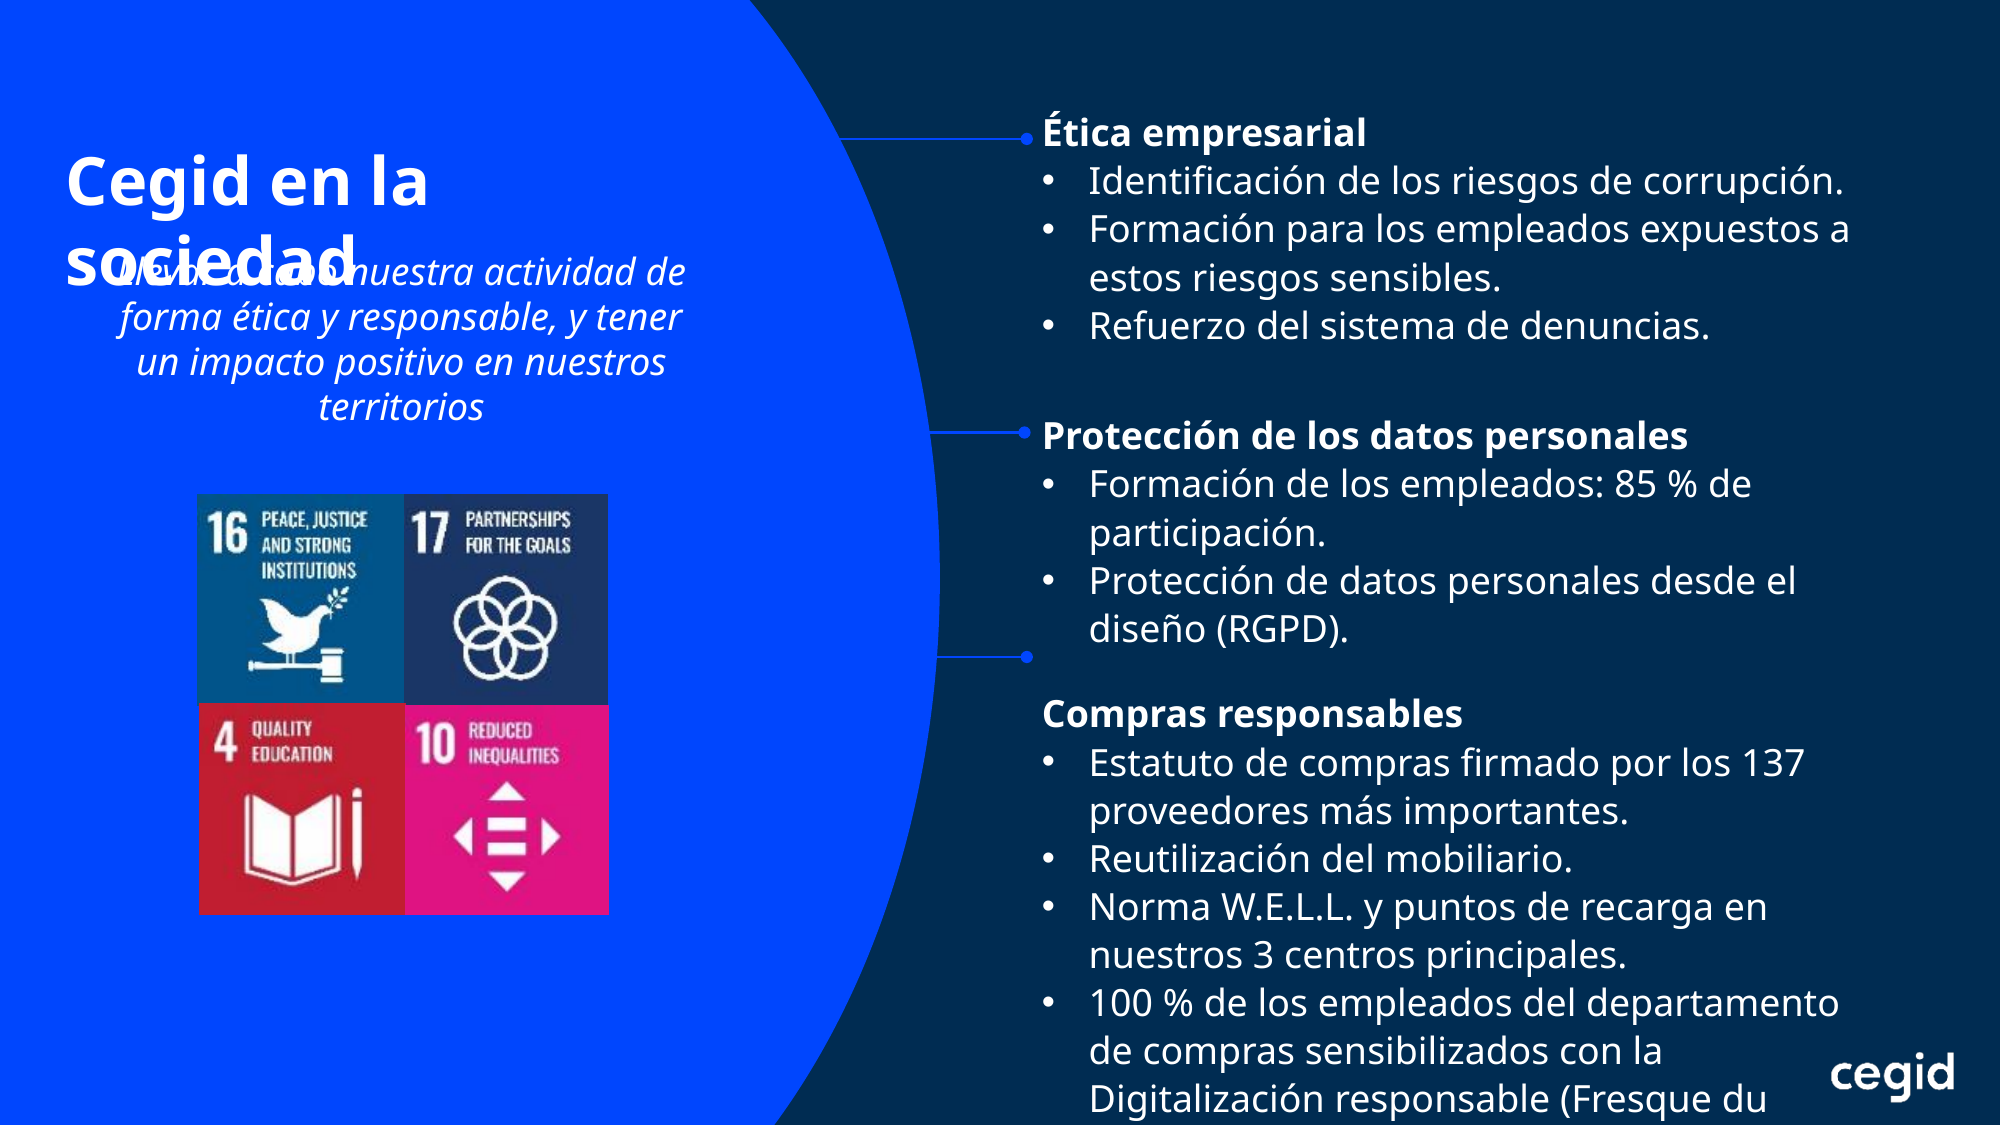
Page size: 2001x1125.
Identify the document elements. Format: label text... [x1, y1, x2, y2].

text_box Ética empresarial Identificación de los riesgos de corrupción. Formación para los empleados expuestos a estos riesgos sensibles. Refuerzo del sistema de denuncias. Protección de los datos personales Formación de los empleados: 85 % de participación. Protección de datos personales desde el diseño (RGPD). Compras responsables Estatuto de compras firmado por los 137 proveedores más importantes. Reutilización del mobiliario. Norma W.E.L.L. y puntos de recarga en nuestros 3 centros principales. 100 % de los empleados del departamento de compras sensibilizados con la Digitalización responsable (Fresque du Numérique). [1026, 101, 1893, 1125]
picture [1893, 1012, 1994, 1125]
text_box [0, 0, 940, 1125]
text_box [197, 494, 609, 915]
